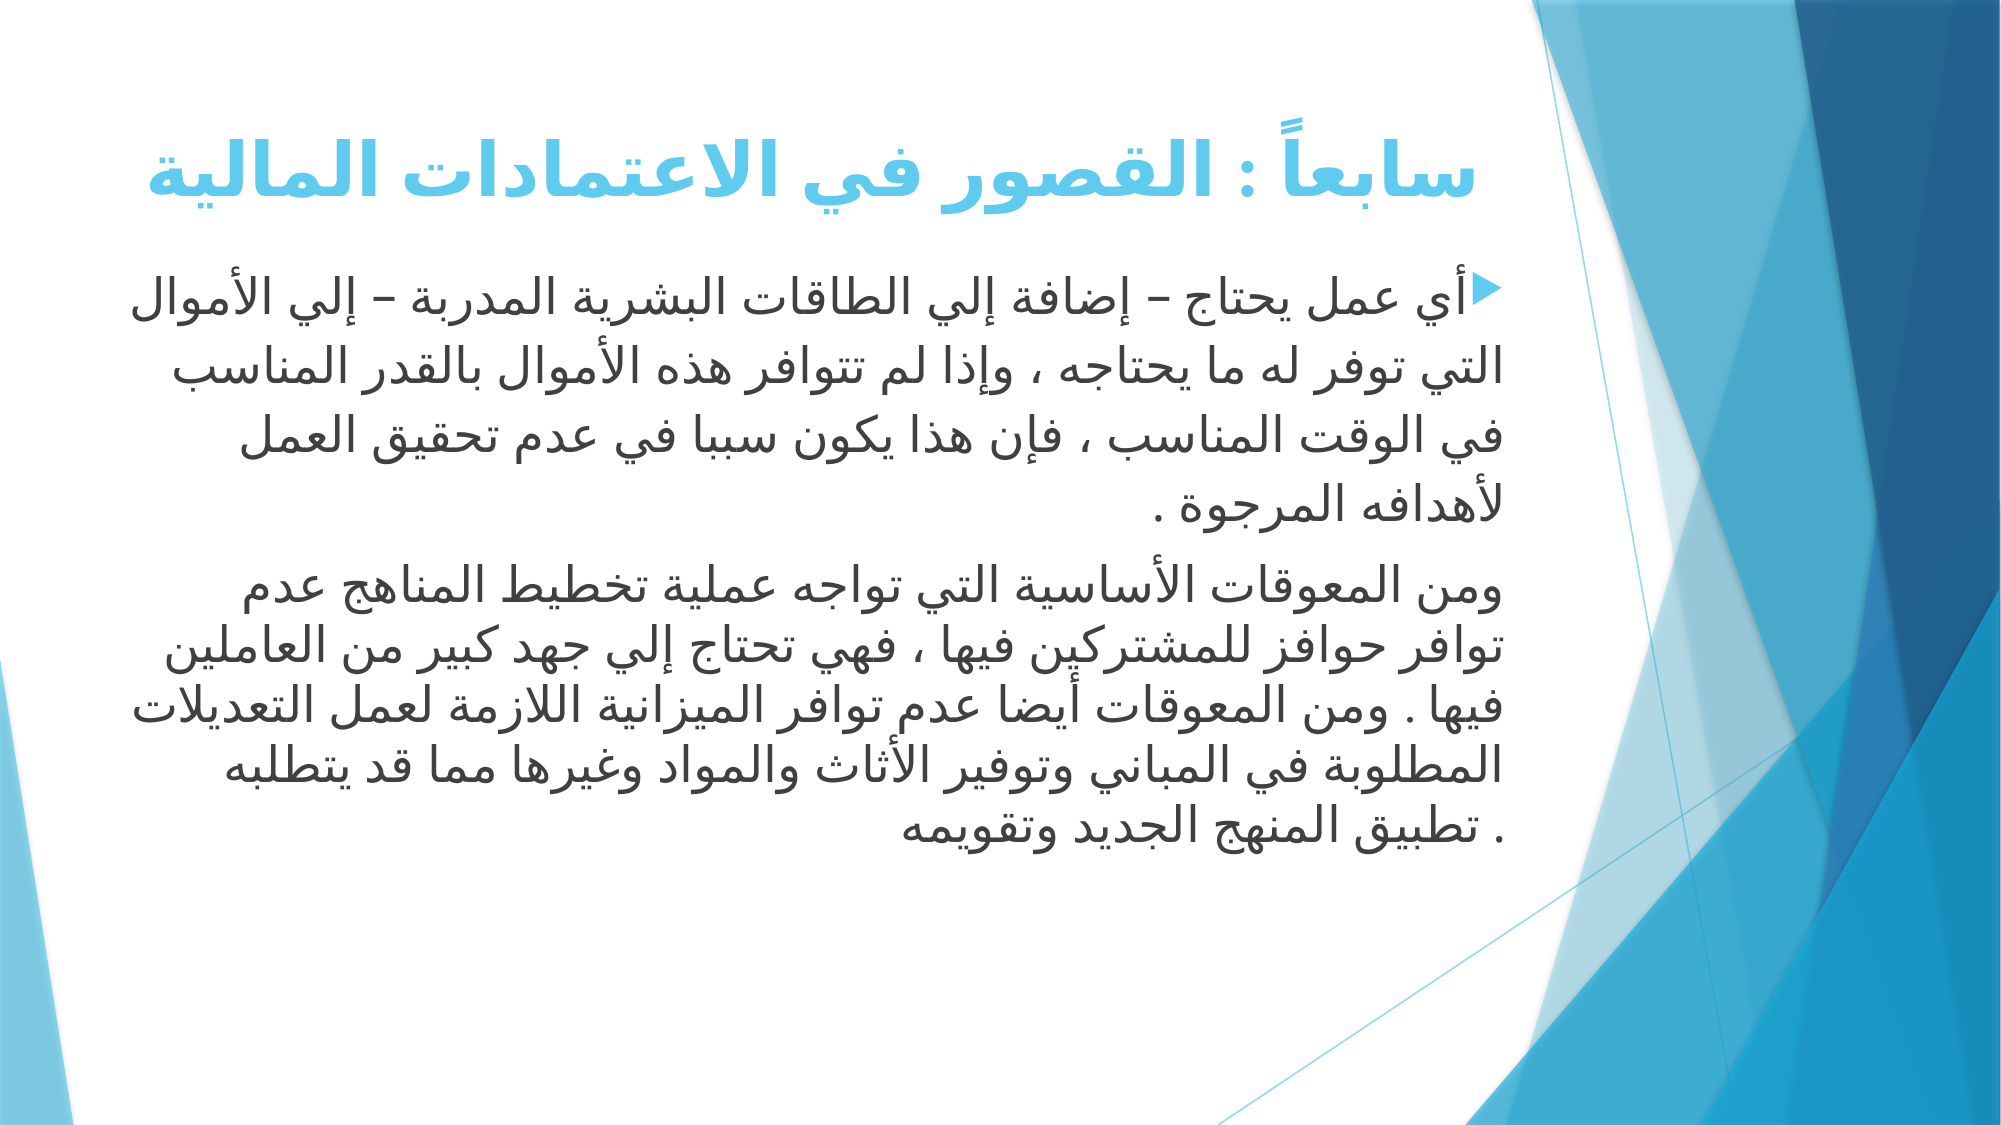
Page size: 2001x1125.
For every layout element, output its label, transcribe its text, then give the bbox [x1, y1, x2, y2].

list أي عمل يحتاج – إضافة إلي الطاقات البشرية المدربة – إلي الأموال التي توفر له ما يحتاجه ، وإذا لم تتوافر هذه الأموال بالقدر المناسب في الوقت المناسب ، فإن هذا يكون سببا في عدم تحقيق العمل لأهدافه المرجوة . ومن المعوقات الأساسية التي تواجه عملية تخطيط المناهج عدم توافر حوافز للمشتركين فيها ، فهي تحتاج إلي جهد كبير من العاملين فيها . ومن المعوقات أيضا عدم توافر الميزانية اللازمة لعمل التعديلات المطلوبة في المباني وتوفير الأثاث والمواد وغيرها مما قد يتطلبه تطبيق المنهج الجديد وتقويمه . [111, 247, 1522, 992]
title سابعاً : القصور في الاعتمادات المالية [111, 99, 1522, 230]
